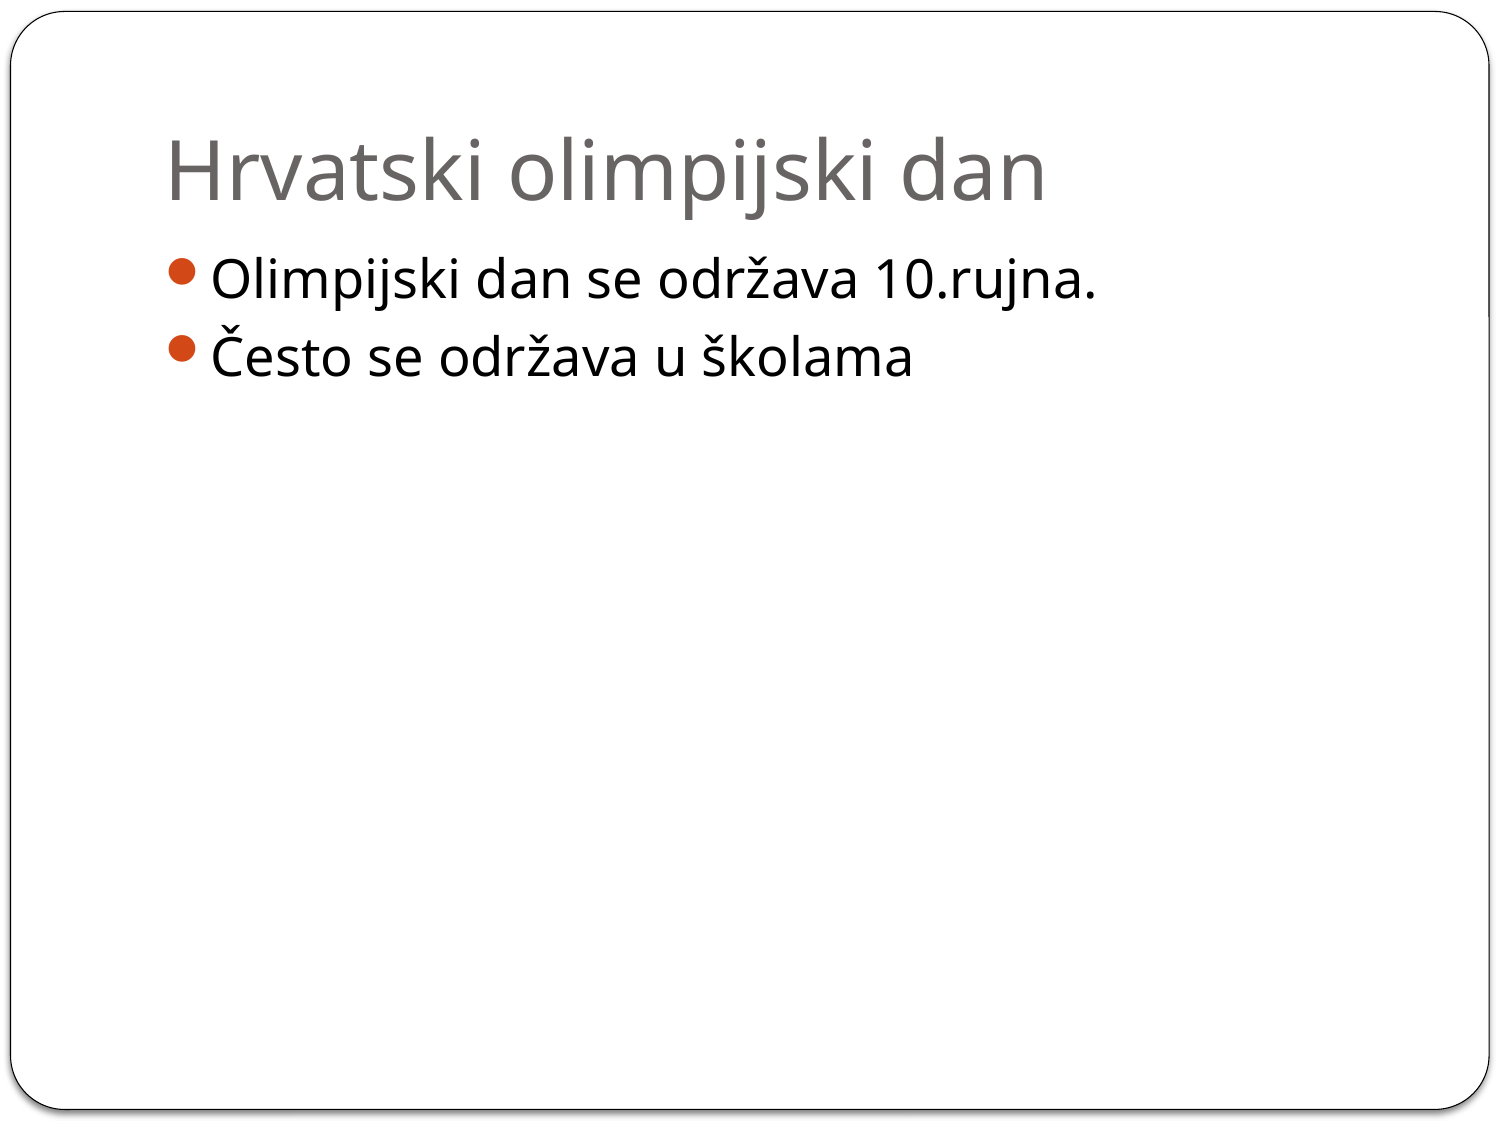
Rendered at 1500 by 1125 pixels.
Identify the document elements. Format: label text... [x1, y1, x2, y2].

title Hrvatski olimpijski dan [150, 45, 1425, 233]
list Olimpijski dan se održava 10.rujna. Često se održava u školama [150, 237, 1425, 988]
